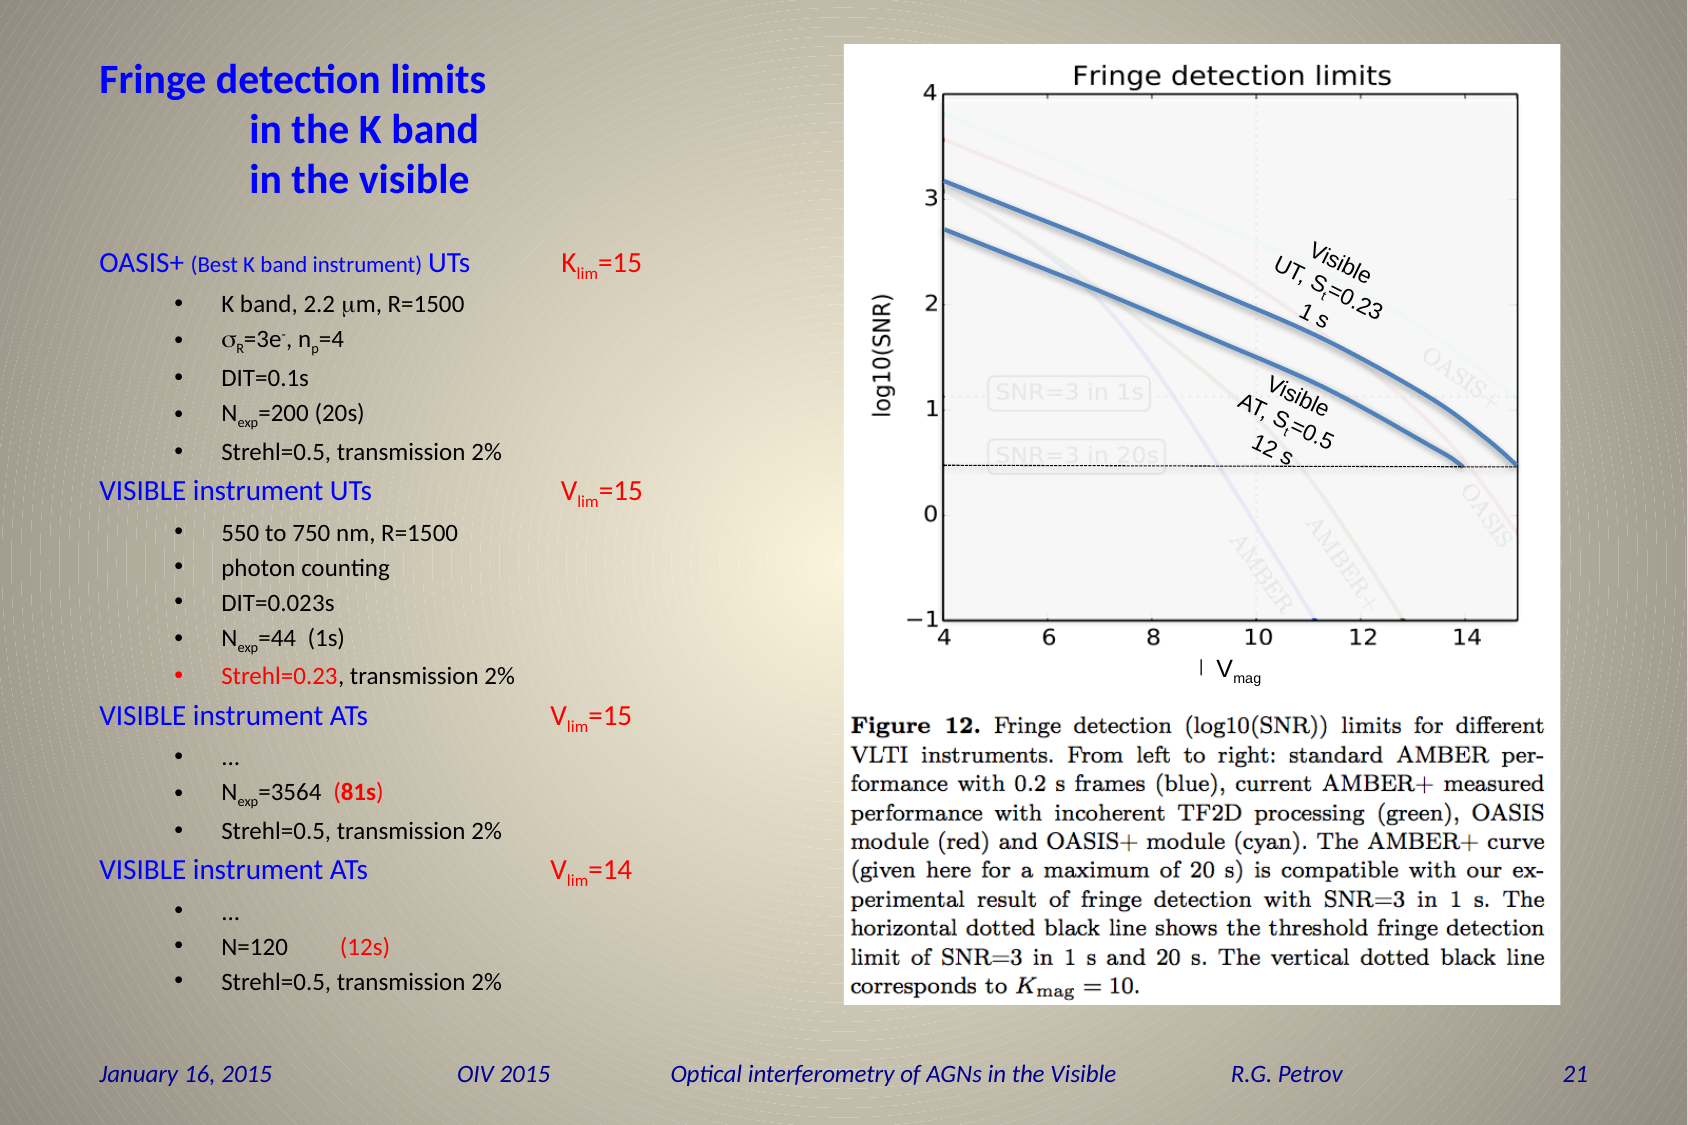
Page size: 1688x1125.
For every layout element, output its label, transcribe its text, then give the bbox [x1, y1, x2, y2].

list OASIS+ (Best K band instrument) UTs Klim=15 K band, 2.2 mm, R=1500 sR=3e-, np=4 DIT=0.1s Nexp=200 (20s) Strehl=0.5, transmission 2% VISIBLE instrument UTs Vlim=15 550 to 750 nm, R=1500 photon counting DIT=0.023s Nexp=44 (1s) Strehl=0.23, transmission 2% VISIBLE instrument ATs Vlim=15 ... Nexp=3564 (81s) Strehl=0.5, transmission 2% VISIBLE instrument ATs Vlim=14 ... N=120 (12s) Strehl=0.5, transmission 2% [84, 235, 738, 1036]
slide_number 20 [1406, 1042, 1604, 1103]
title Fringe detection limits in the K band in the visible [84, 44, 640, 235]
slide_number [84, 1042, 352, 1103]
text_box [943, 98, 1517, 691]
footer OIV 2015 Optical interferometry of AGNs in the Visible R.G. Petrov [352, 1042, 1406, 1103]
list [843, 44, 1561, 1006]
